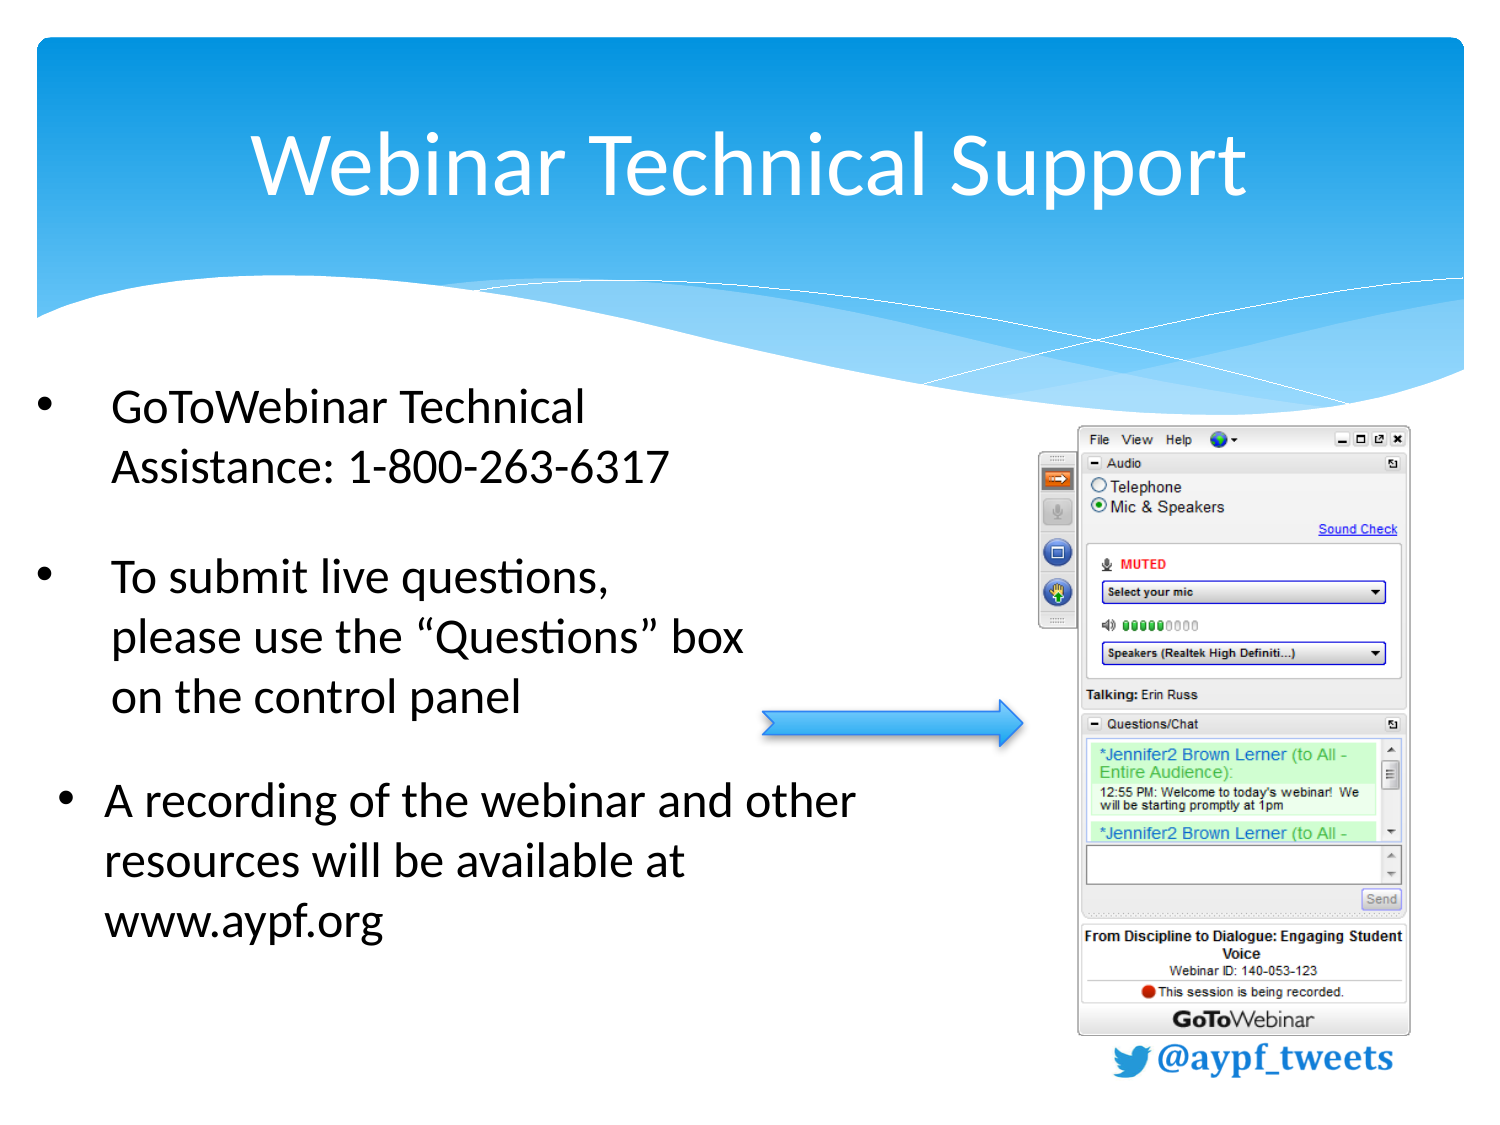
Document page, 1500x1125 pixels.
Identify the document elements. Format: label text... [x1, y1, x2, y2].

text_box To submit live questions, please use the “Questions” box on the control panel [21, 536, 766, 731]
title Webinar Technical Support [75, 55, 1425, 261]
text_box [761, 699, 1024, 747]
text_box GoToWebinar Technical Assistance: 1-800-263-6317 [21, 365, 799, 501]
text_box A recording of the webinar and other resources will be available at www.aypf.org [42, 760, 899, 955]
picture [1037, 424, 1450, 1086]
